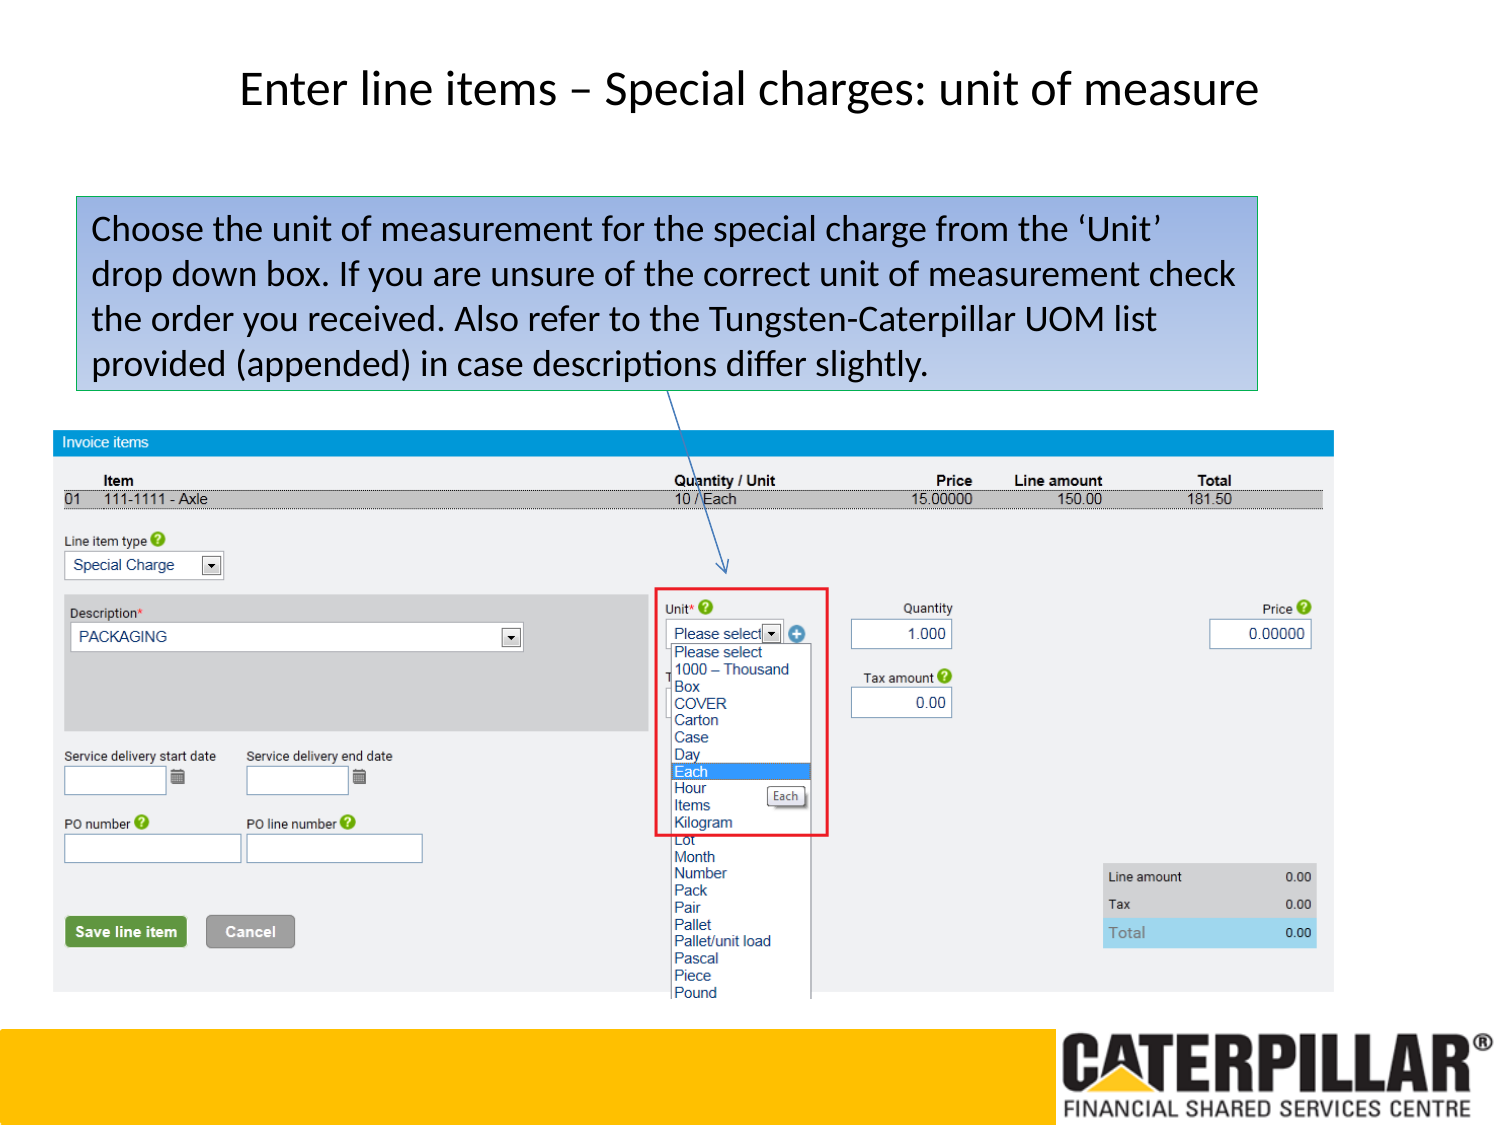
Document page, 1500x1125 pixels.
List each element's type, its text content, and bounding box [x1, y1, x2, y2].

picture [0, 1029, 1500, 1125]
text_box Choose the unit of measurement for the special charge from the ‘Unit’ drop down box. If you are unsure of the correct unit of measurement check the order you received. Also refer to the Tungsten-Caterpillar UOM list provided (appended) in case descriptions differ slightly. [76, 196, 1258, 391]
picture [88, 440, 96, 447]
picture [77, 440, 84, 447]
picture [40, 420, 1341, 999]
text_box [666, 392, 727, 575]
title Enter line items – Special charges: unit of measure [75, 45, 1425, 126]
